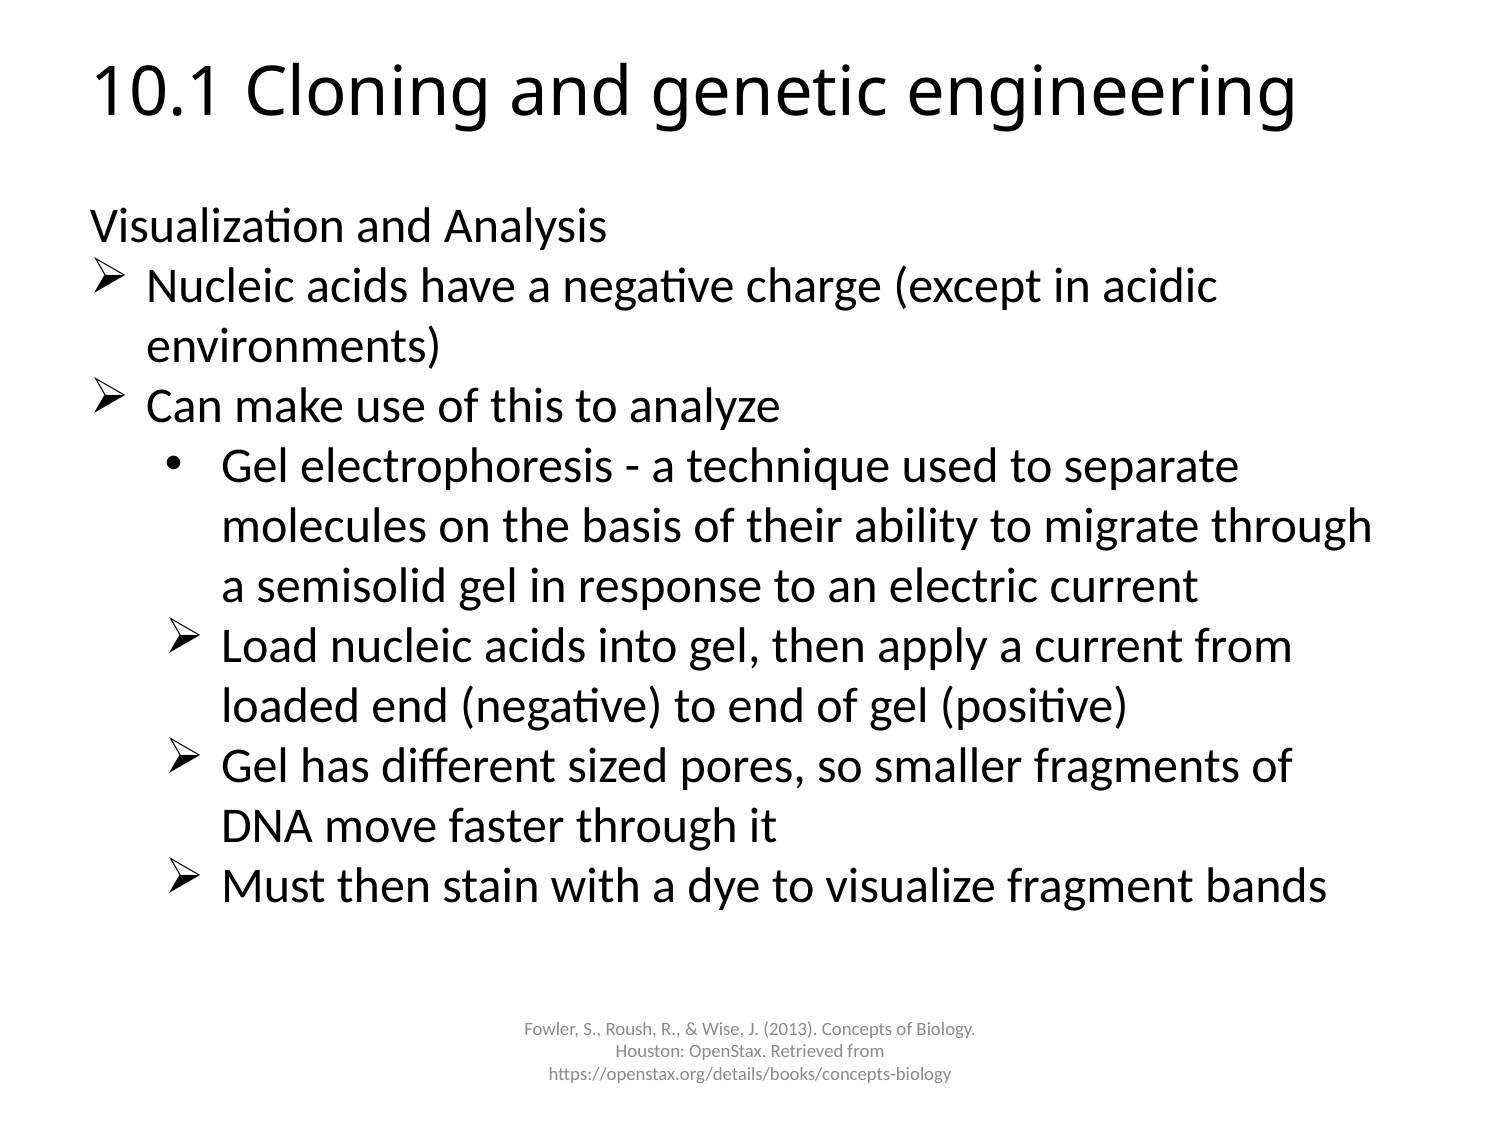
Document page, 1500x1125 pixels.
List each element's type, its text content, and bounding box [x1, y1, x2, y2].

footer Fowler, S., Roush, R., & Wise, J. (2013). Concepts of Biology. Houston: OpenStax. Retrieved from https://openstax.org/details/books/concepts-biology [496, 1042, 1004, 1103]
title 10.1 Cloning and genetic engineering [75, 39, 1398, 148]
text_box [75, 1067, 1336, 1114]
text_box Visualization and Analysis Nucleic acids have a negative charge (except in acidic environments) Can make use of this to analyze Gel electrophoresis - a technique used to separate molecules on the basis of their ability to migrate through a semisolid gel in response to an electric current Load nucleic acids into gel, then apply a current from loaded end (negative) to end of gel (positive) Gel has different sized pores, so smaller fragments of DNA move faster through it Must then stain with a dye to visualize fragment bands [75, 184, 1398, 1040]
